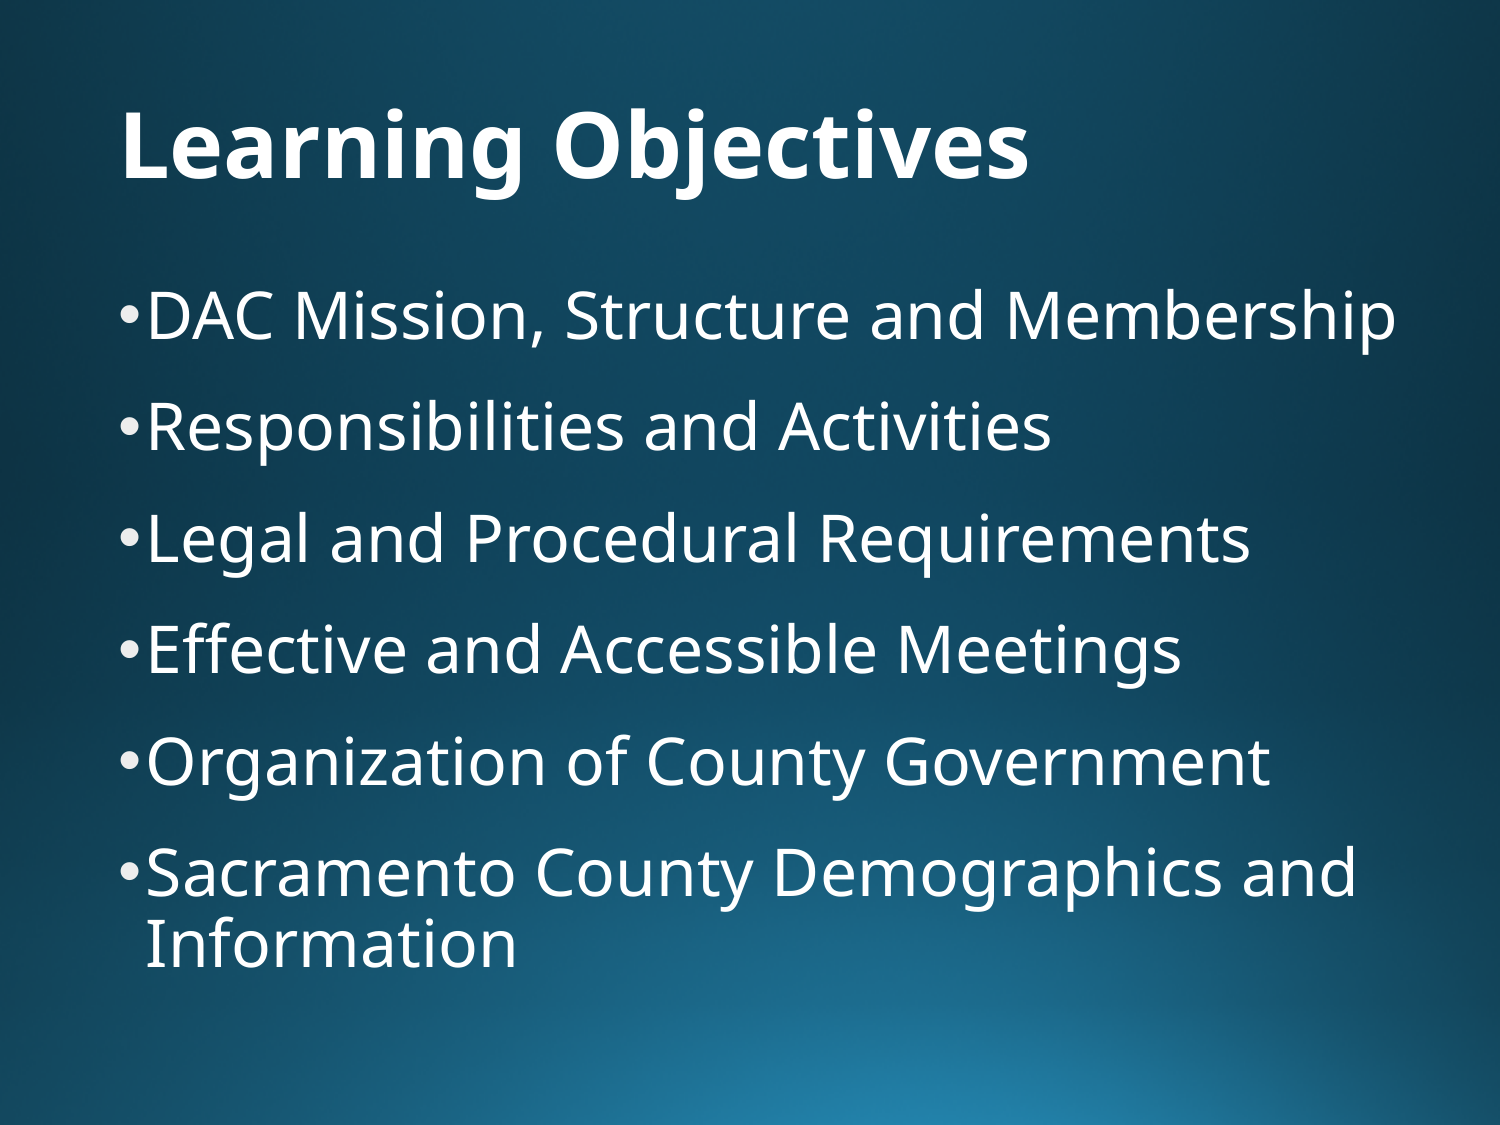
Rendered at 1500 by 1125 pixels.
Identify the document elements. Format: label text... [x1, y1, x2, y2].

list DAC Mission, Structure and Membership Responsibilities and Activities Legal and Procedural Requirements Effective and Accessible Meetings Organization of County Government Sacramento County Demographics and Information [103, 275, 1425, 1005]
title Learning Objectives [103, 59, 1397, 238]
picture [0, 0, 1500, 1125]
